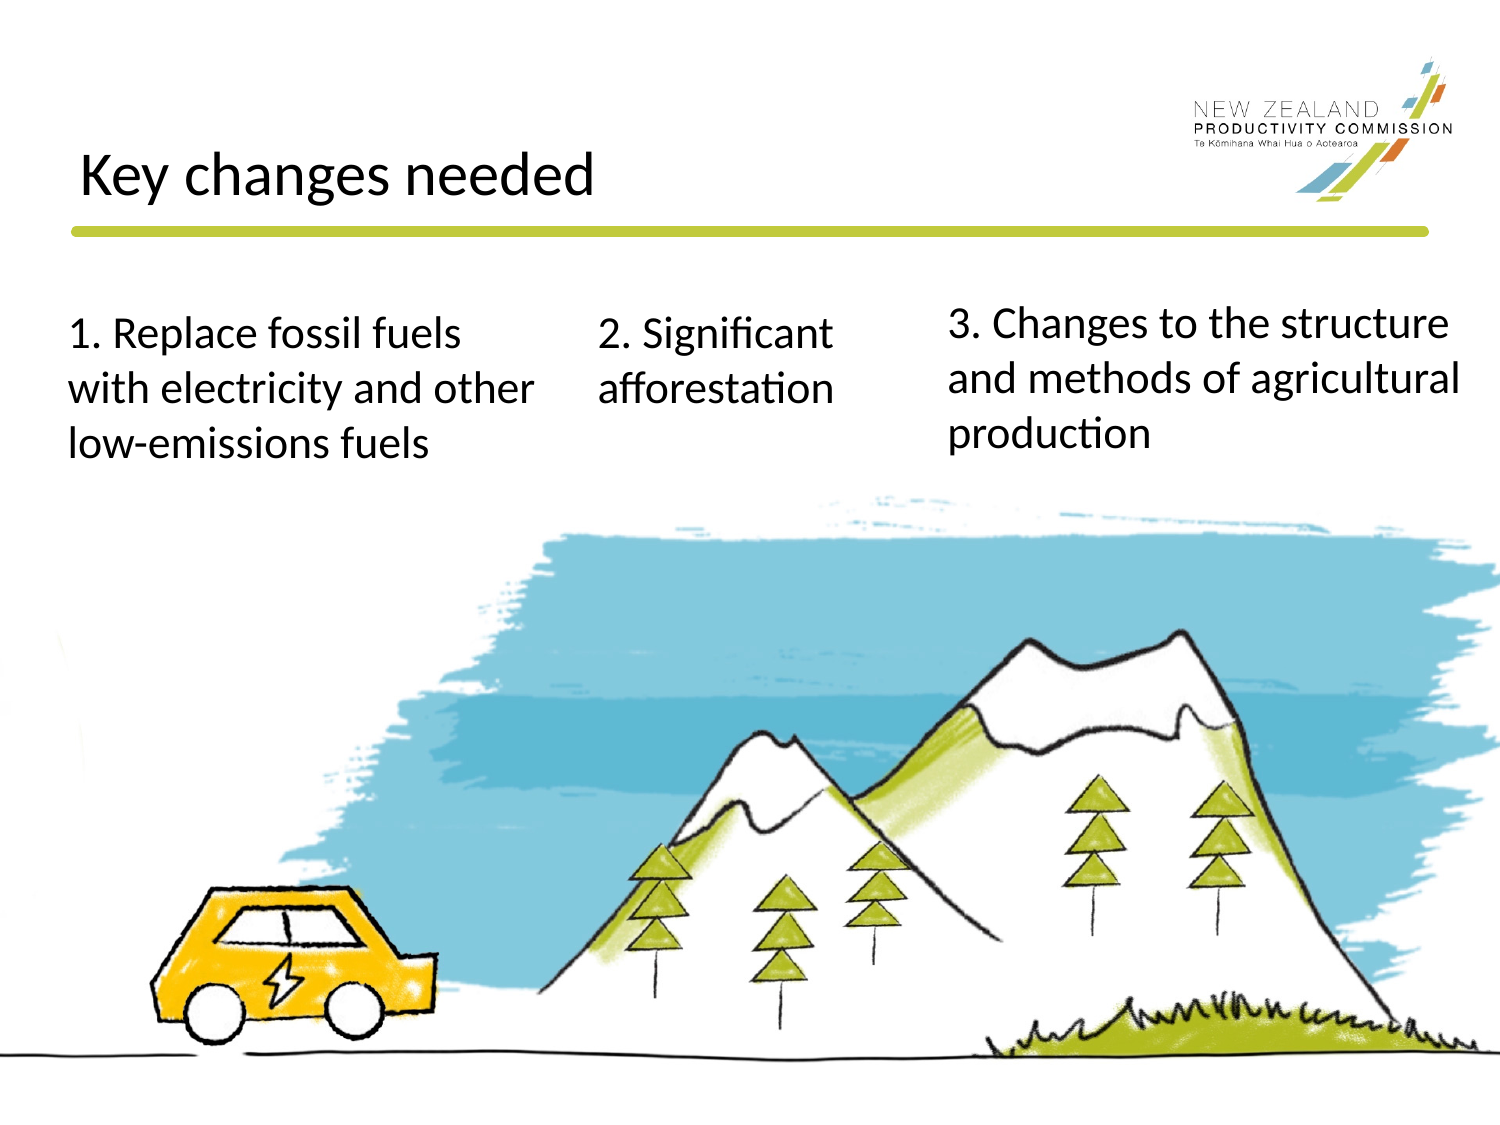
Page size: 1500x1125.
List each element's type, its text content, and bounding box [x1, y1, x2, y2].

picture [0, 491, 1500, 1121]
title Key changes needed [64, 66, 1359, 284]
picture [1185, 49, 1461, 210]
text_box 3. Changes to the structure and methods of agricultural production [932, 285, 1495, 465]
text_box 1. Replace fossil fuels with electricity and other low-emissions fuels [53, 295, 559, 476]
text_box 2. Significant afforestation [582, 295, 892, 421]
